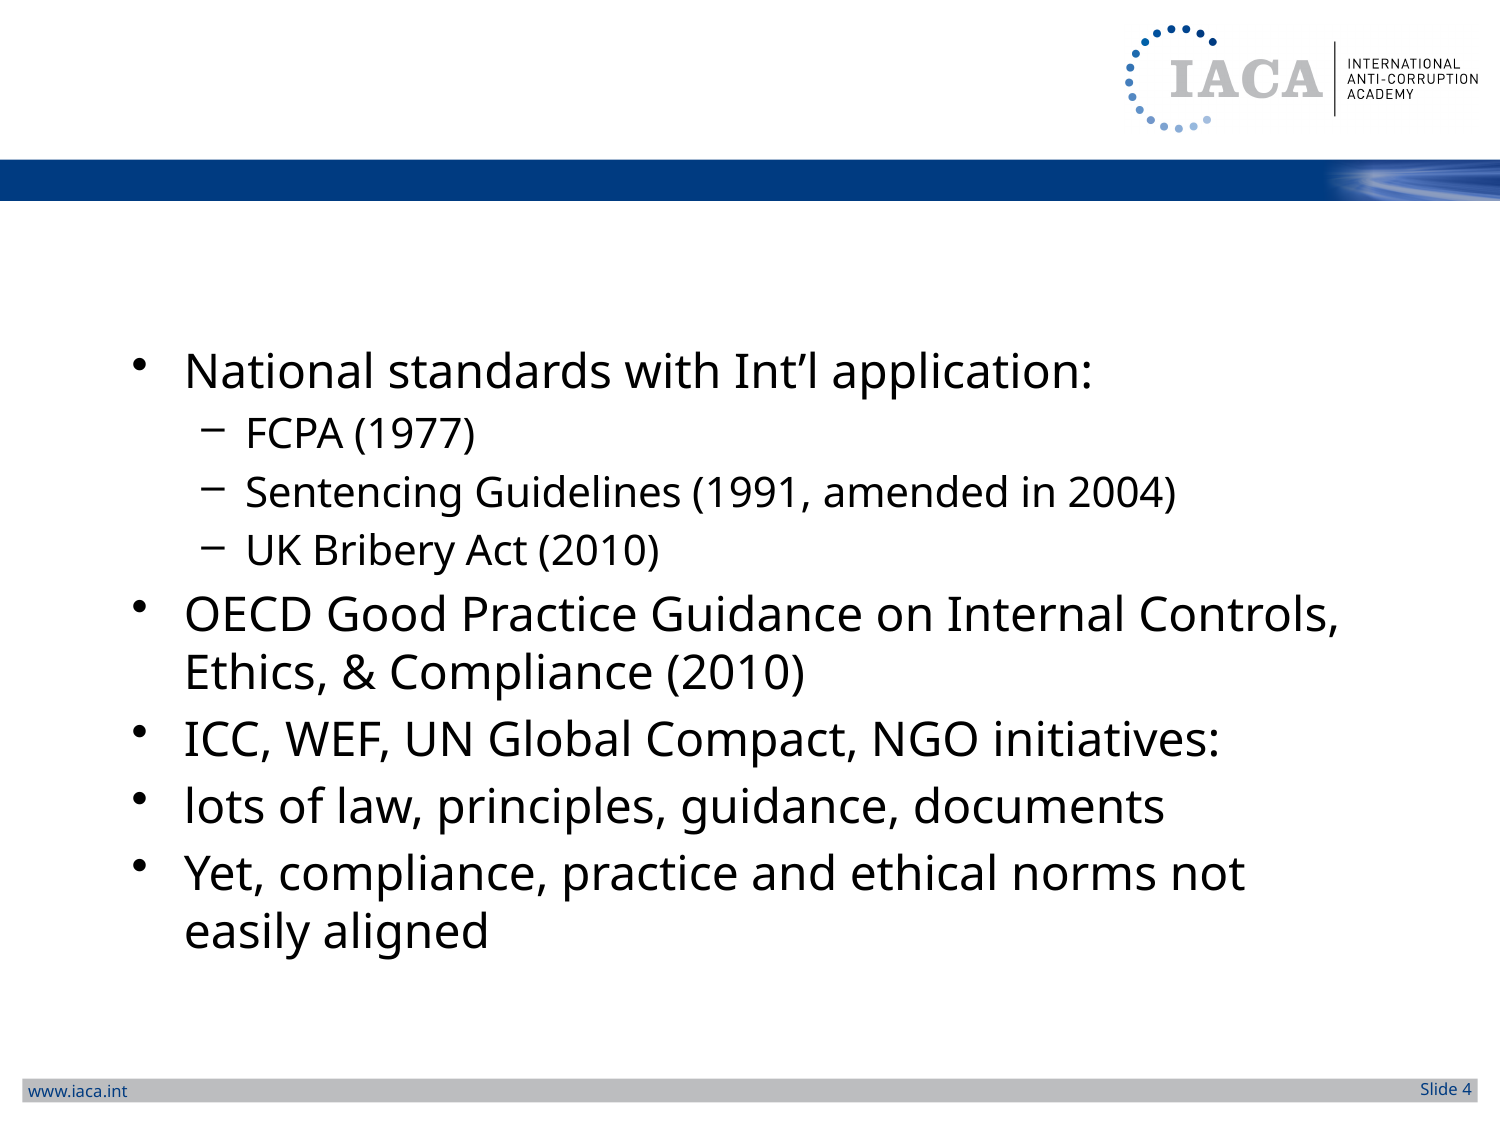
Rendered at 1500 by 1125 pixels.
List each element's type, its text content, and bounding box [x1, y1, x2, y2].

picture [1124, 24, 1479, 134]
picture [1349, 160, 1500, 201]
list National standards with Int’l application: FCPA (1977) Sentencing Guidelines (1991, amended in 2004) UK Bribery Act (2010) OECD Good Practice Guidance on Internal Controls, Ethics, & Compliance (2010) ICC, WEF, UN Global Compact, NGO initiatives: lots of law, principles, guidance, documents Yet, compliance, practice and ethical norms not easily aligned [116, 266, 1383, 980]
